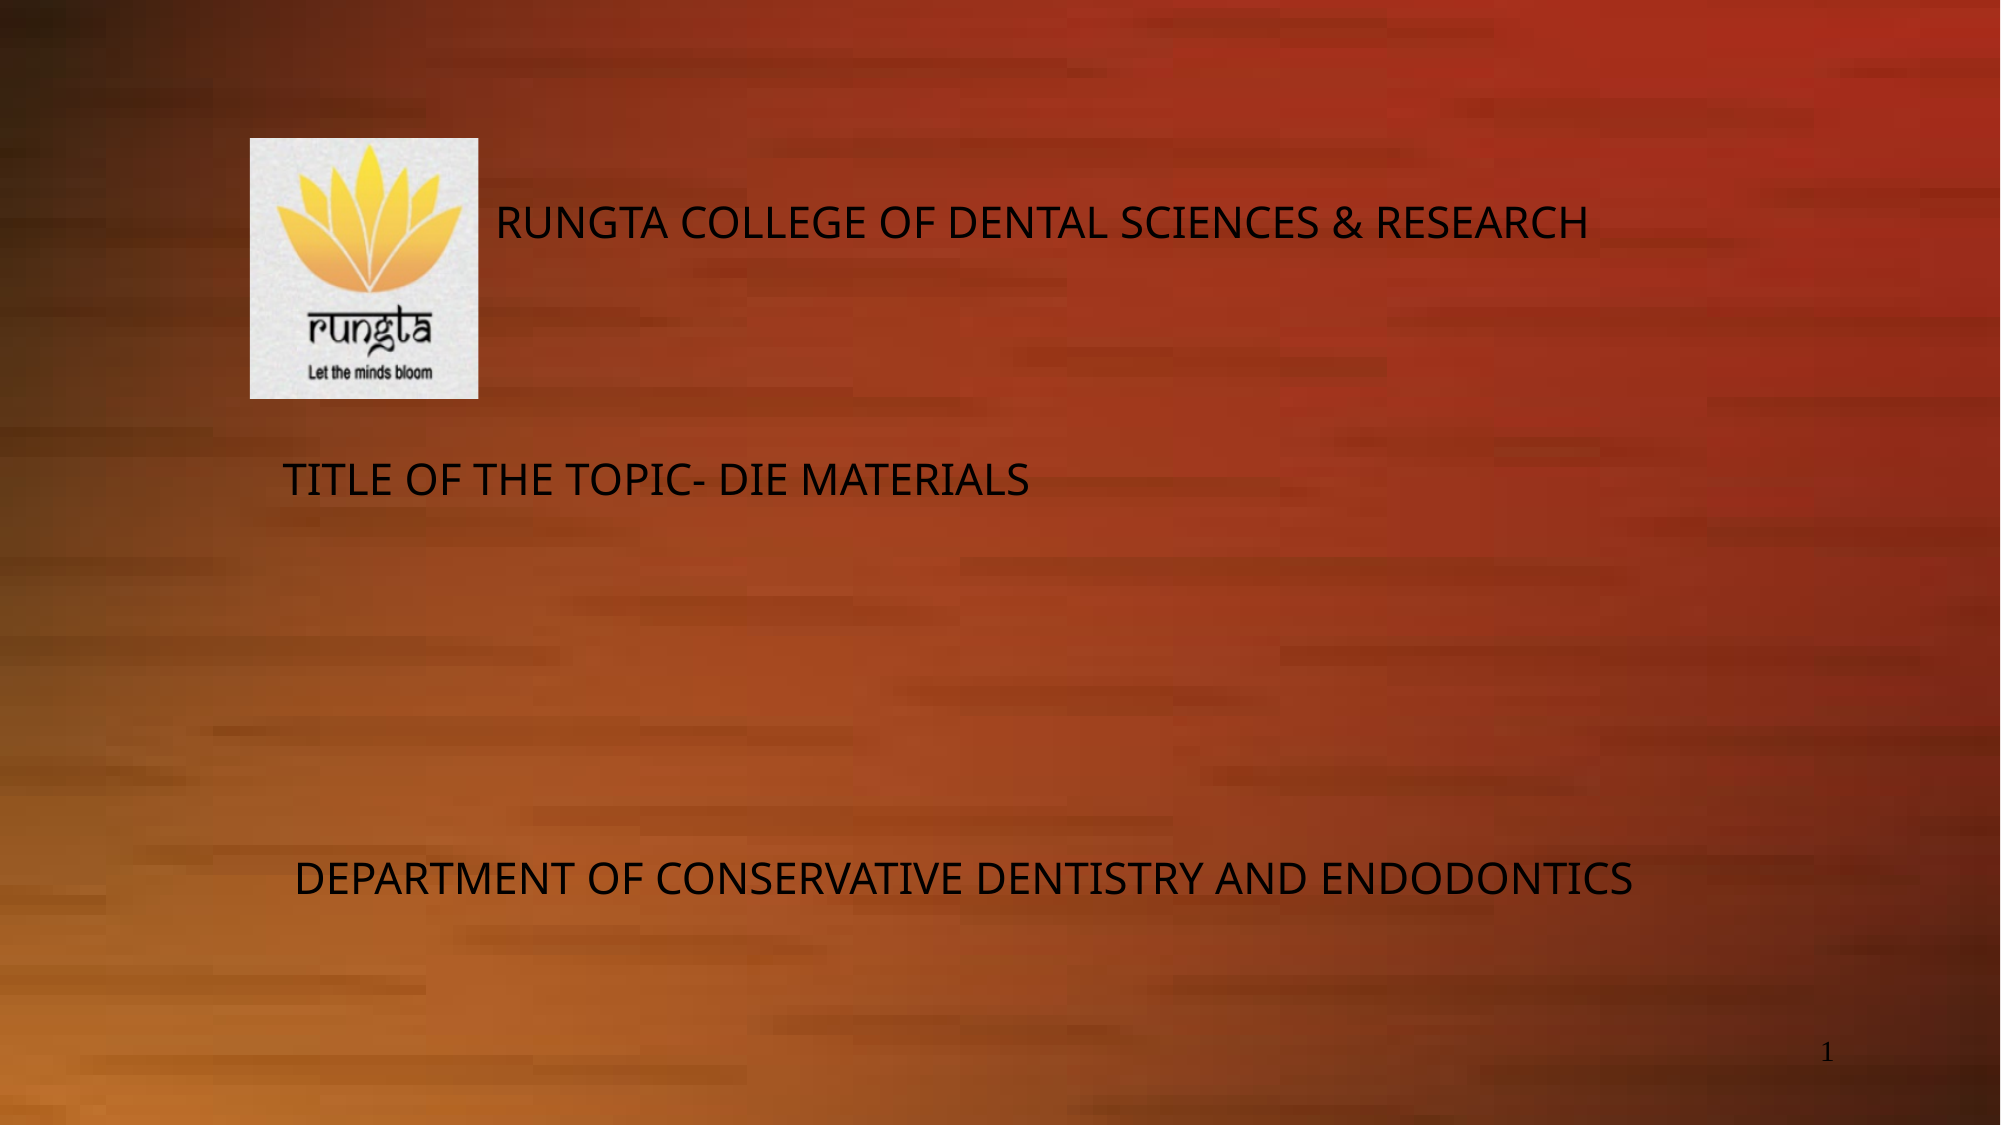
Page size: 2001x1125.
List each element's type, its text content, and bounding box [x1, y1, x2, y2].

text_box RUNGTA COLLEGE OF DENTAL SCIENCES & RESEARCH [480, 187, 1709, 255]
text_box TITLE OF THE TOPIC- DIE MATERIALS [267, 444, 1238, 512]
slide_number 1 [1433, 1025, 1850, 1100]
picture [0, 0, 2001, 1125]
text_box DEPARTMENT OF CONSERVATIVE DENTISTRY AND ENDODONTICS [275, 843, 1677, 911]
